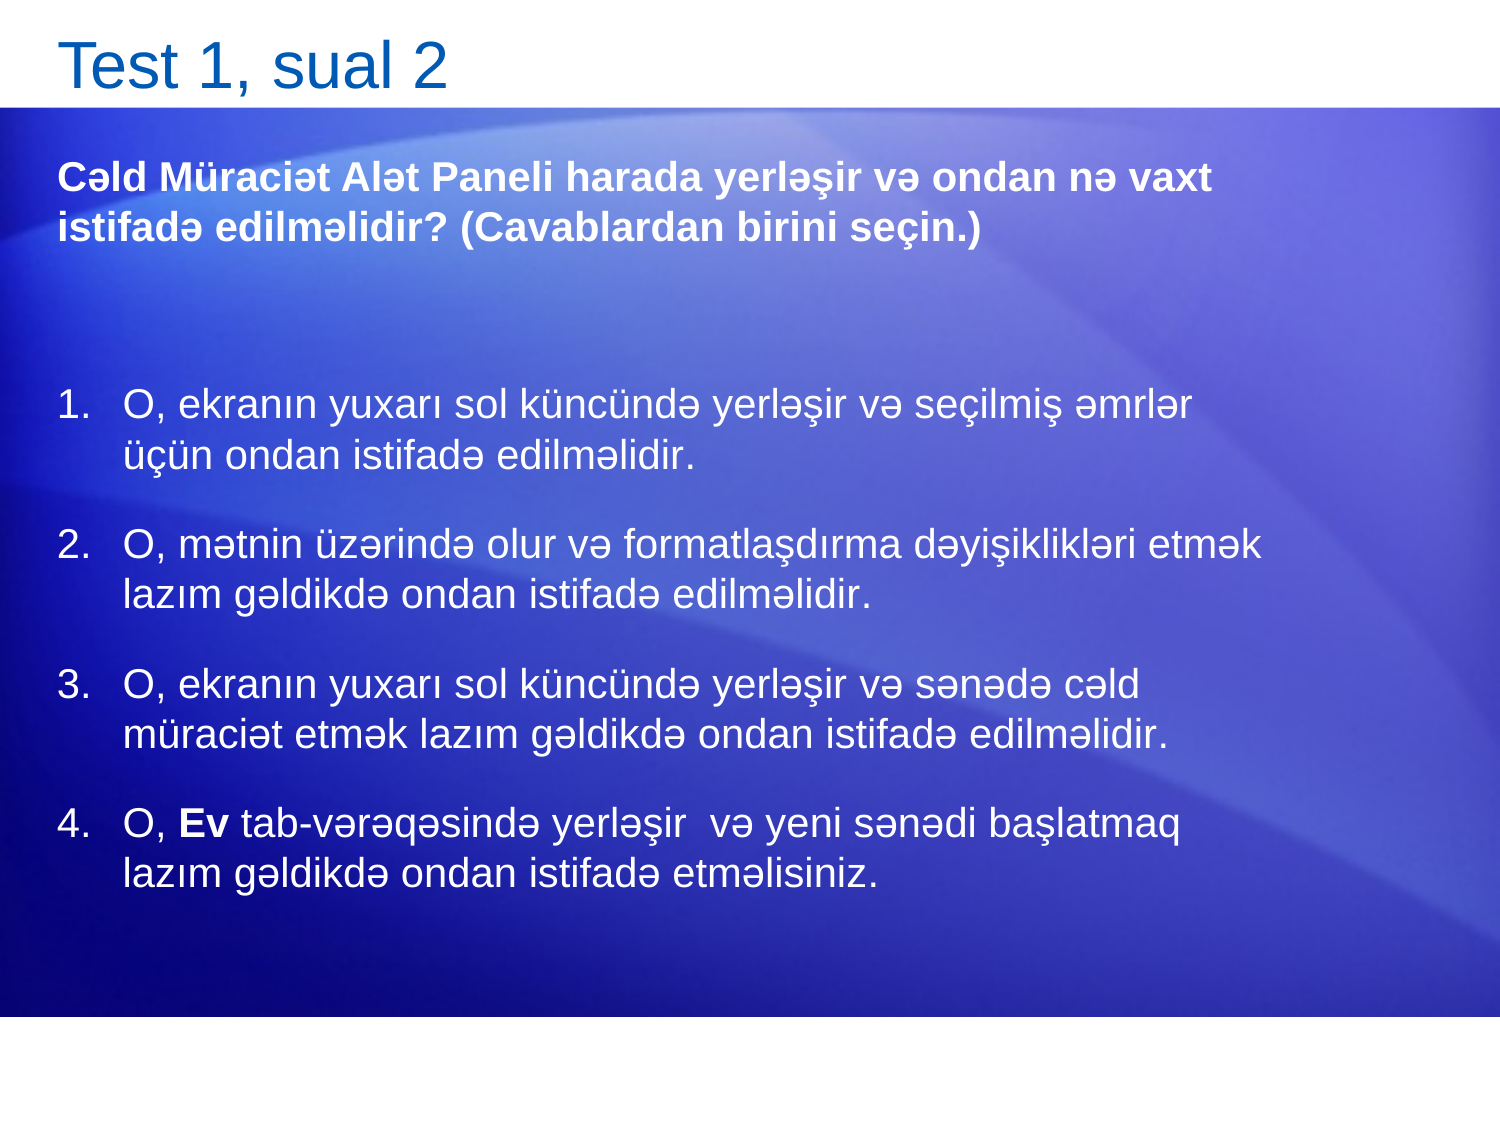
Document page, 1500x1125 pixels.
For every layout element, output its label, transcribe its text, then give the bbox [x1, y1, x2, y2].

list Cəld Müraciət Alət Paneli harada yerləşir və ondan nə vaxt istifadə edilməlidir? (Cavablardan birini seçin.) [41, 141, 1304, 338]
picture [0, 108, 1500, 1017]
title Test 1, sual 2 [41, 11, 1393, 113]
text_box O, ekranın yuxarı sol küncündə yerləşir və seçilmiş əmrlər üçün ondan istifadə edilməlidir. O, mətnin üzərində olur və formatlaşdırma dəyişiklikləri etmək lazım gəldikdə ondan istifadə edilməlidir. O, ekranın yuxarı sol küncündə yerləşir və sənədə cəld müraciət etmək lazım gəldikdə ondan istifadə edilməlidir. O, Ev tab-vərəqəsində yerləşir və yeni sənədi başlatmaq lazım gəldikdə ondan istifadə etməlisiniz. [42, 369, 1293, 945]
